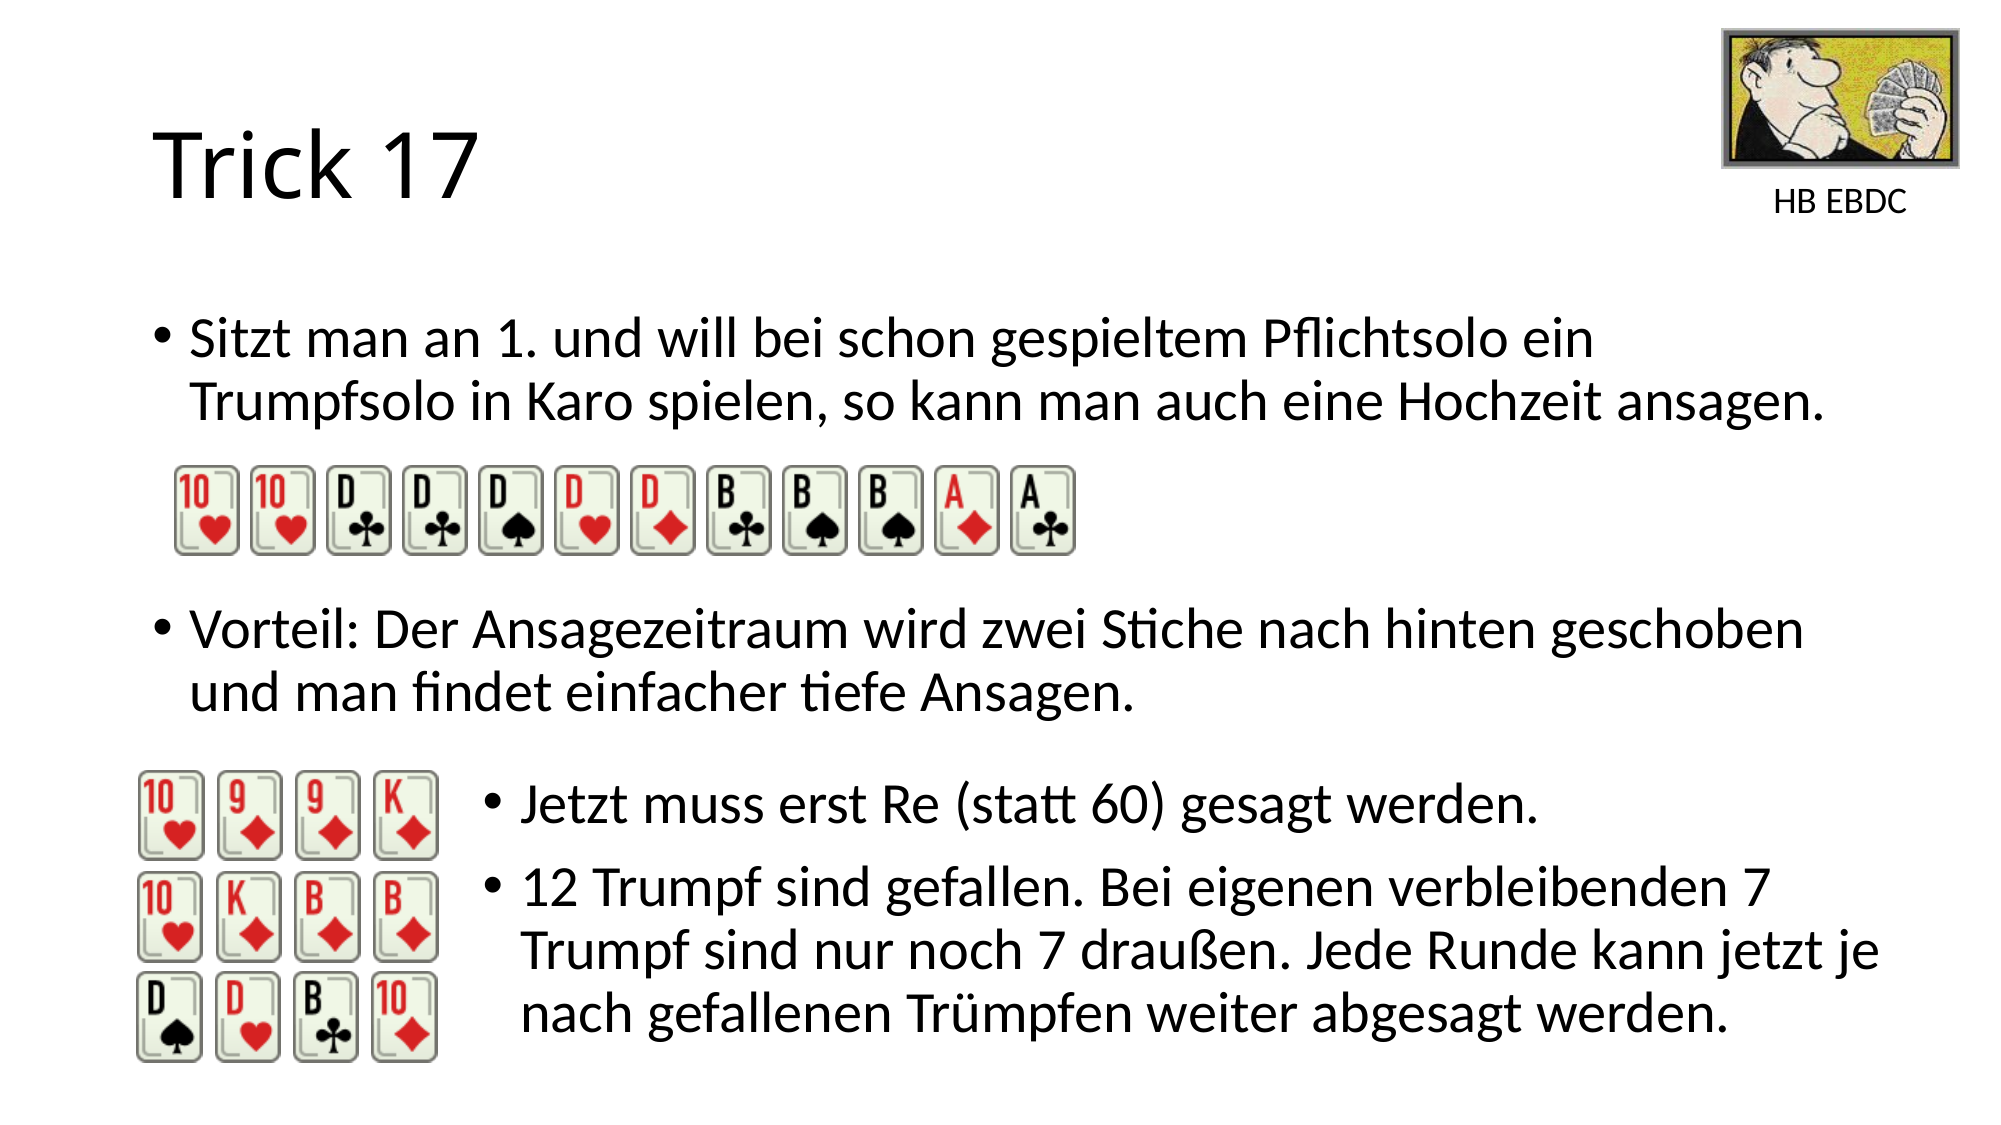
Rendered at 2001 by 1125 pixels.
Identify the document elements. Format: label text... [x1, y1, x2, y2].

picture [371, 971, 438, 1063]
picture [373, 770, 439, 861]
picture [1010, 465, 1076, 556]
title Trick 17 [137, 59, 1863, 278]
text_box Jetzt muss erst Re (statt 60) gesagt werden. 12 Trumpf sind gefallen. Bei eigenen verbleibenden 7 Trumpf sind nur noch 7 draußen. Jede Runde kann jetzt je nach gefallenen Trümpfen weiter abgesagt werden. [467, 765, 1960, 1095]
picture [1721, 28, 1960, 169]
picture [136, 971, 203, 1063]
picture [934, 465, 1000, 556]
picture [215, 871, 282, 963]
picture [478, 465, 544, 556]
picture [293, 971, 359, 1063]
picture [782, 465, 848, 556]
picture [373, 871, 439, 963]
picture [137, 871, 204, 963]
picture [630, 465, 696, 556]
list Sitzt man an 1. und will bei schon gespieltem Pflichtsolo ein Trumpfsolo in Karo spielen, so kann man auch eine Hochzeit ansagen. [137, 299, 1863, 469]
picture [294, 871, 361, 963]
picture [402, 465, 468, 556]
picture [326, 465, 392, 556]
picture [858, 465, 924, 556]
picture [706, 465, 772, 556]
picture [554, 465, 620, 556]
picture [216, 770, 283, 861]
picture [174, 465, 240, 556]
picture [138, 770, 205, 861]
text_box Vorteil: Der Ansagezeitraum wird zwei Stiche nach hinten geschoben und man findet einfacher tiefe Ansagen. [137, 590, 1877, 782]
picture [214, 971, 281, 1063]
picture [295, 770, 361, 861]
picture [250, 465, 316, 556]
